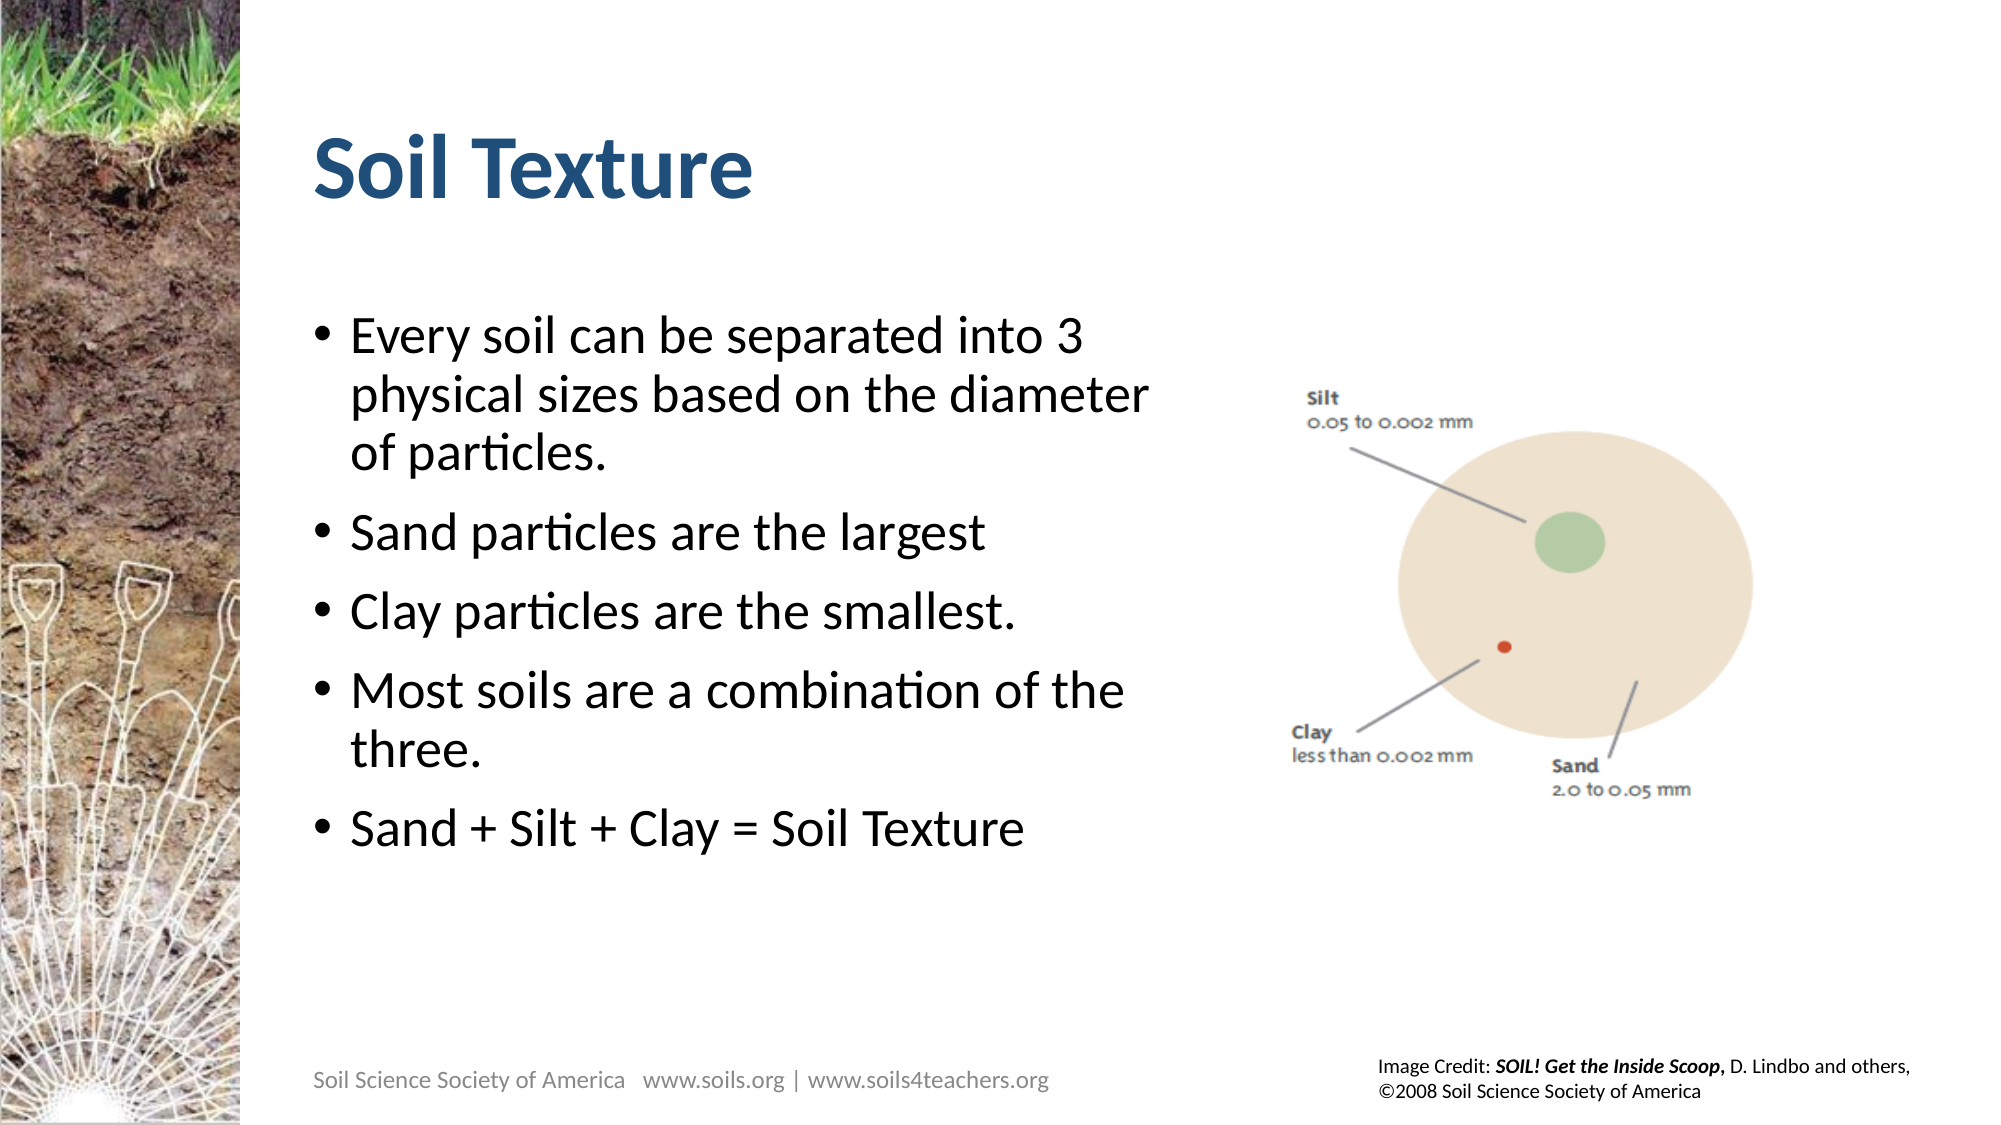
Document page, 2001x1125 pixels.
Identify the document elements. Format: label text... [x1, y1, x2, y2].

picture [0, 0, 240, 1125]
slide_number Soil Science Society of America www.soils.org | www.soils4teachers.org [298, 1053, 1297, 1104]
text_box Image Credit: SOIL! Get the Inside Scoop, D. Lindbo and others, ©2008 Soil Science Society of America [1363, 1037, 1937, 1125]
picture [1270, 379, 1767, 812]
title Soil Texture [298, 59, 1863, 278]
list Every soil can be separated into 3 physical sizes based on the diameter of particles. Sand particles are the largest Clay particles are the smallest. Most soils are a combination of the three. Sand + Silt + Clay = Soil Texture [298, 299, 1206, 1014]
